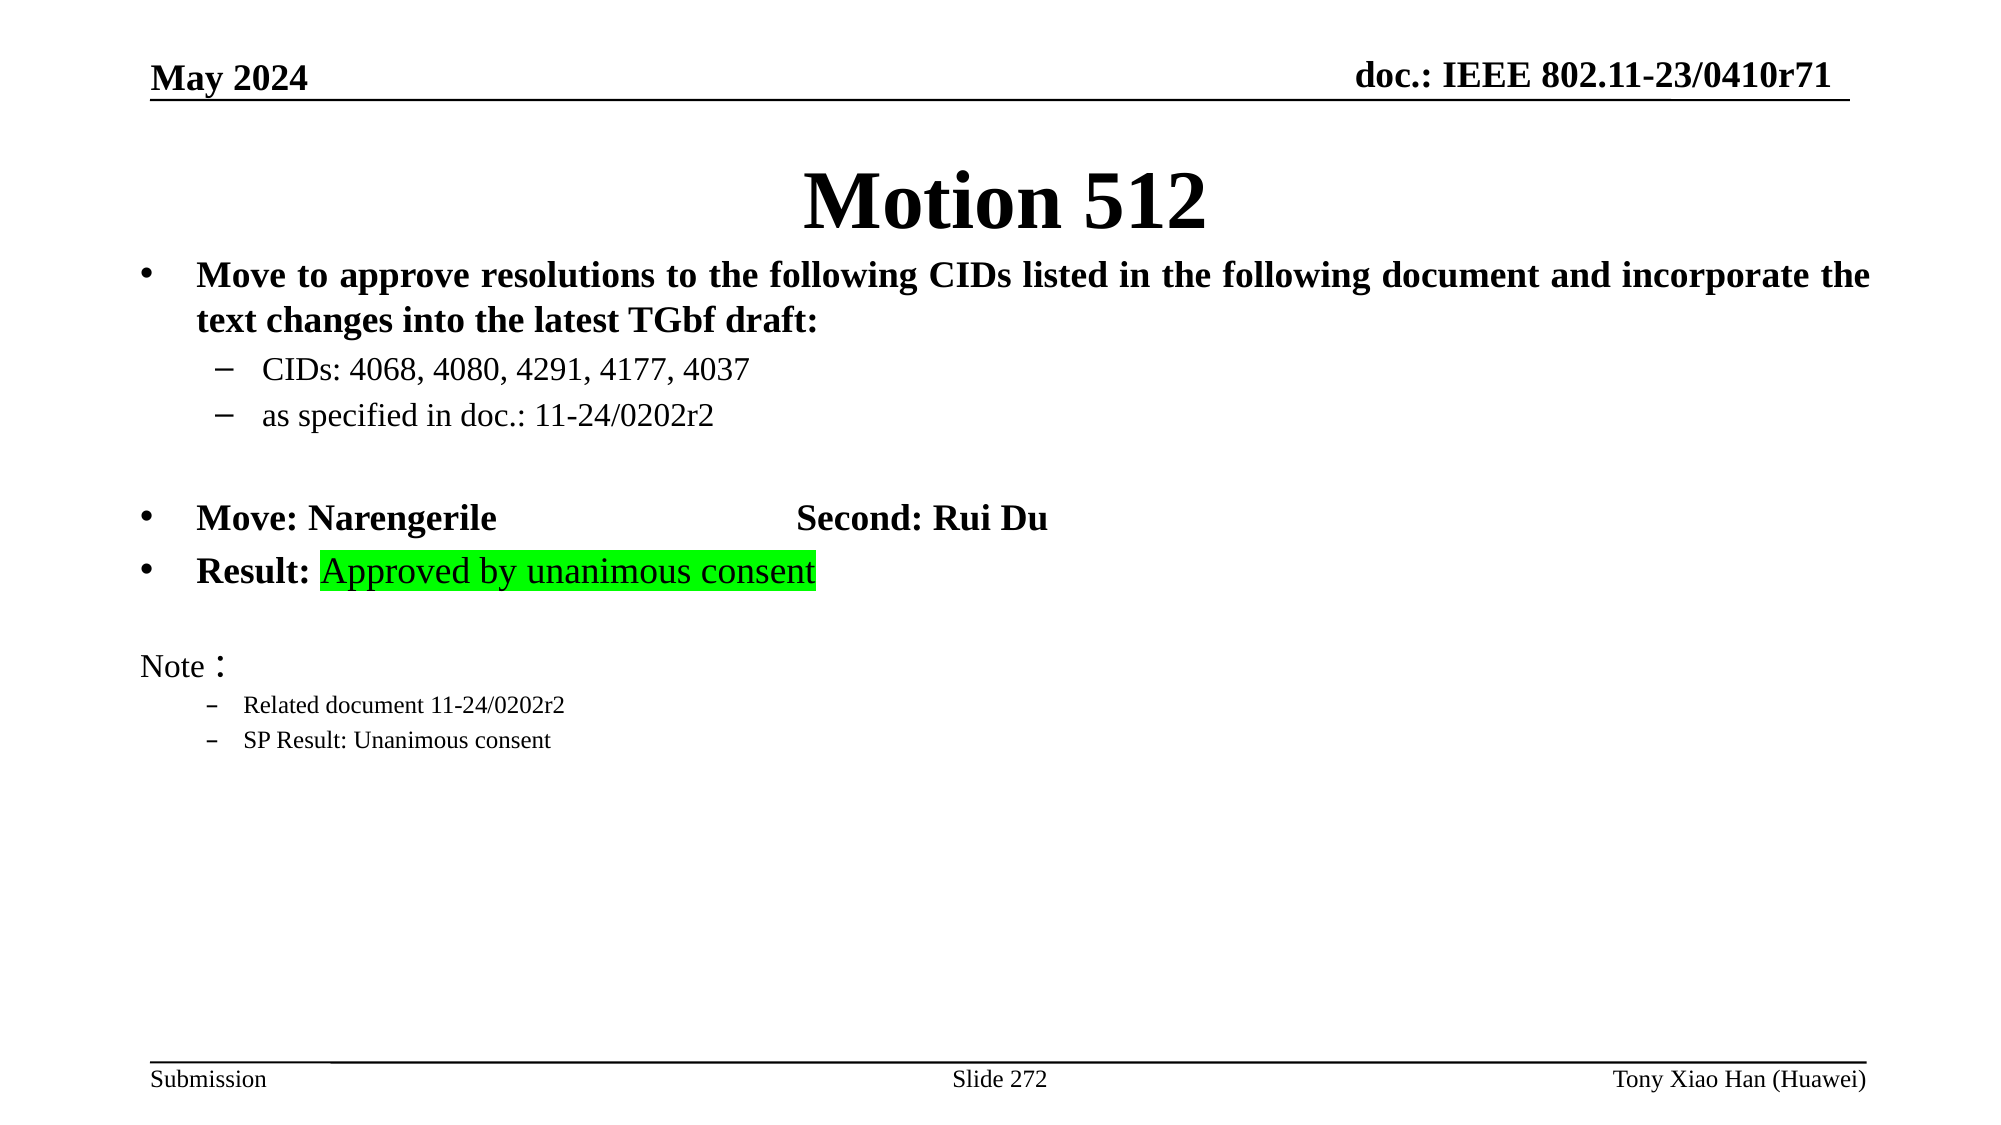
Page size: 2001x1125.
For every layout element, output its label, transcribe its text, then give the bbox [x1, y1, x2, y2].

text_box Motion 512 [368, 137, 1644, 212]
text_box Move to approve resolutions to the following CIDs listed in the following document and incorporate the text changes into the latest TGbf draft: CIDs: 4068, 4080, 4291, 4177, 4037 as specified in doc.: 11-24/0202r2 Move: Narengerile Second: Rui Du Result: Approved by unanimous consent Note： Related document 11-24/0202r2 SP Result: Unanimous consent [125, 212, 1888, 988]
